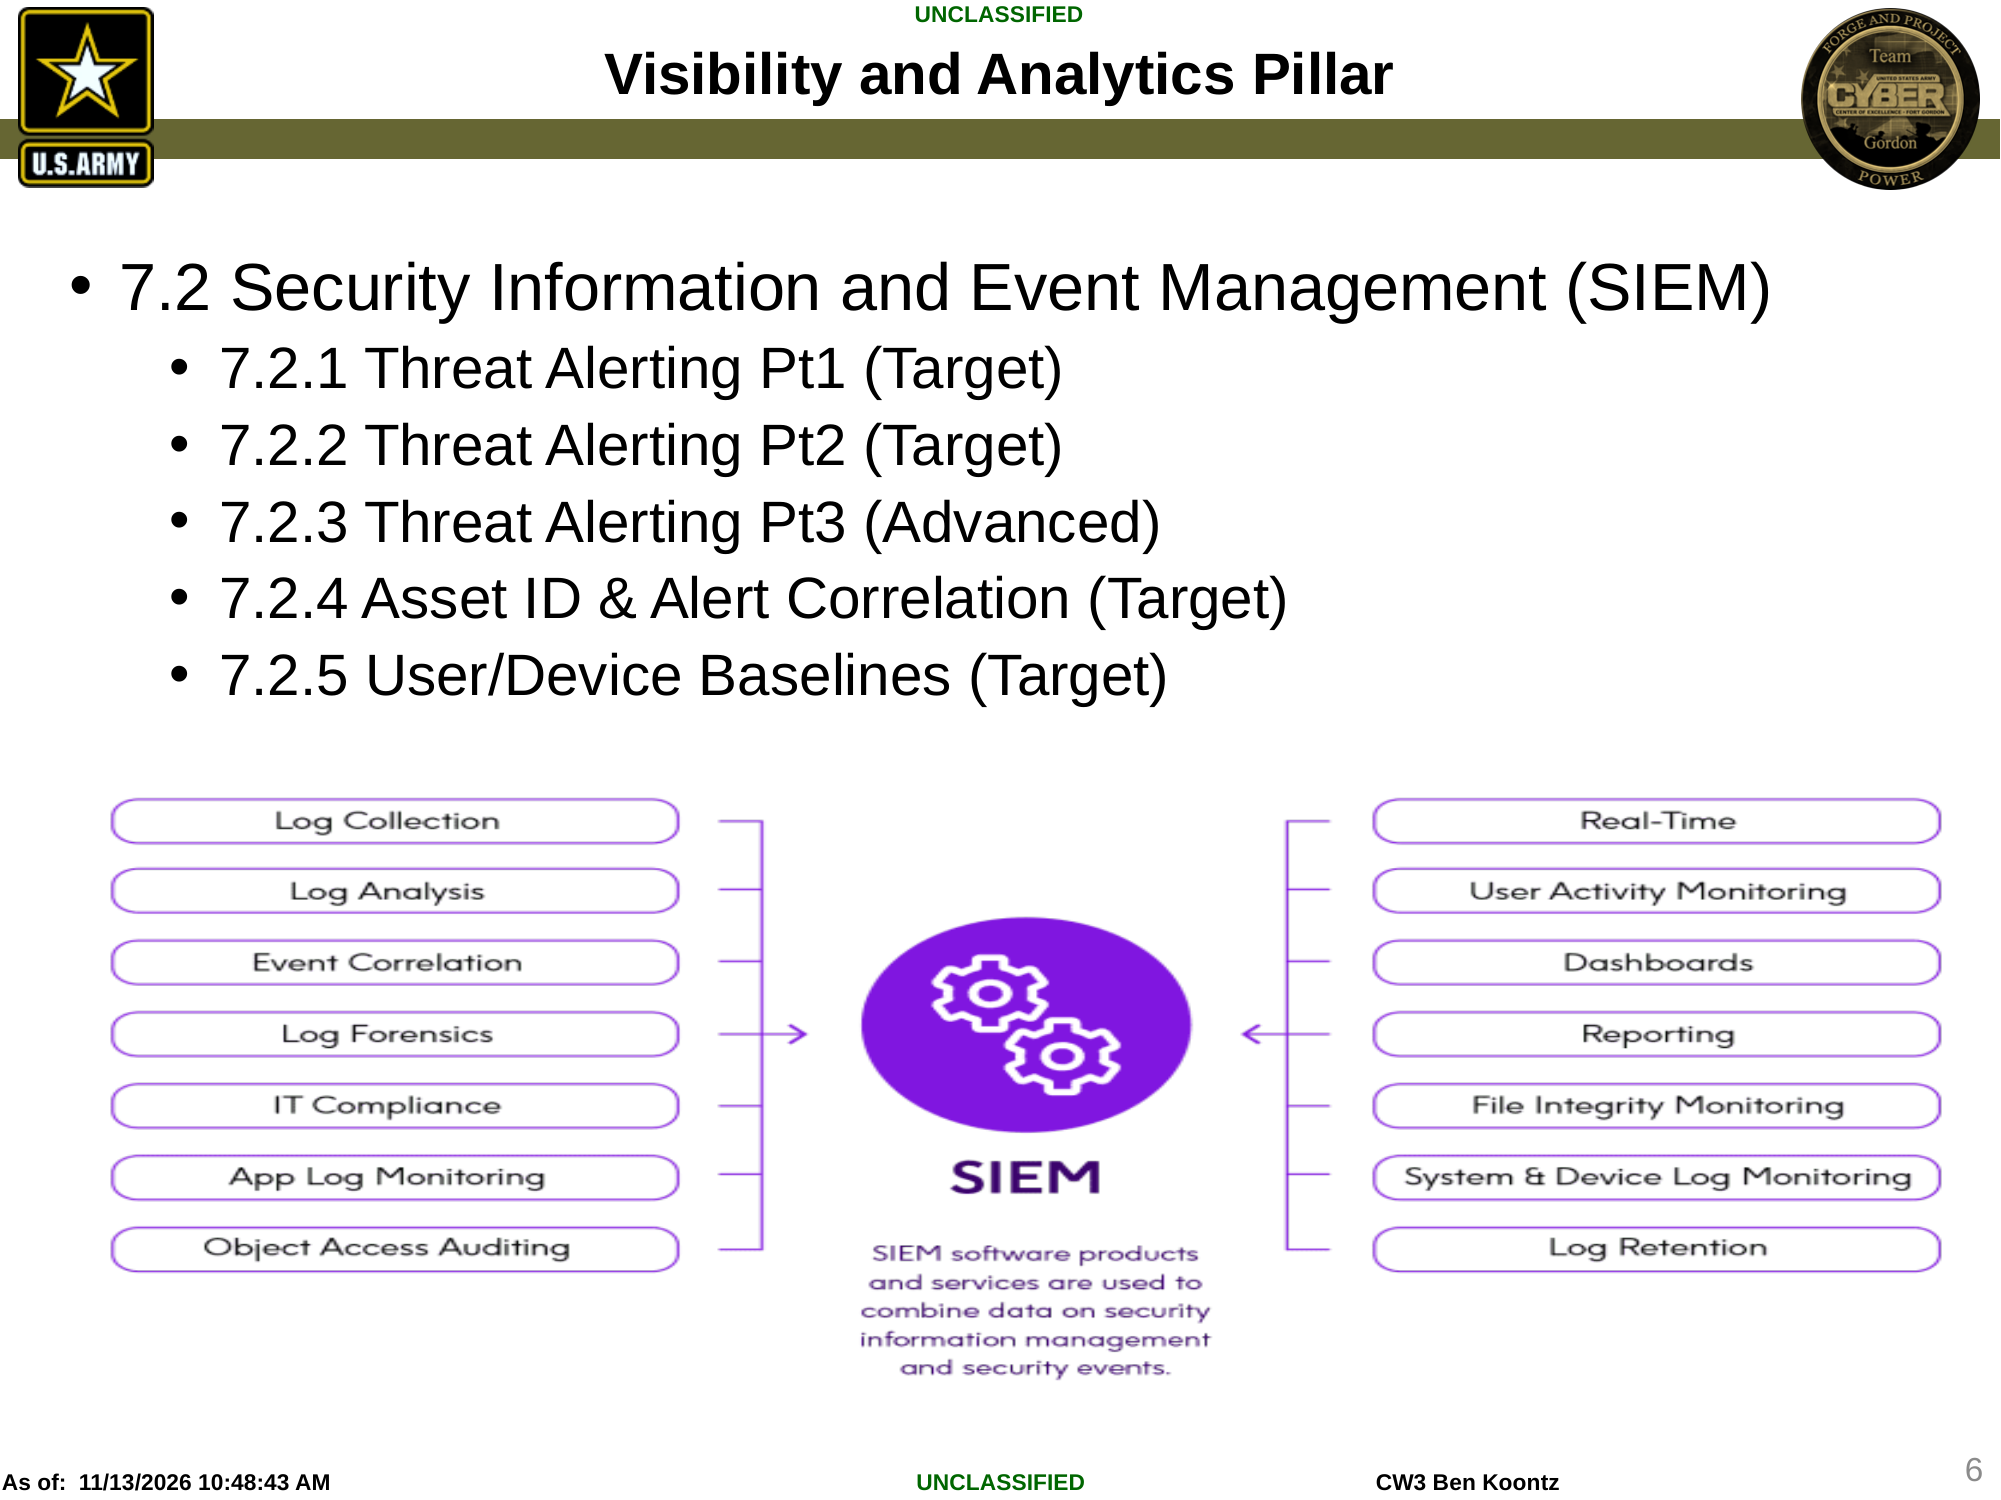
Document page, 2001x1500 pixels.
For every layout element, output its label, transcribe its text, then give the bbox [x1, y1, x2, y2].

picture [1801, 148, 1980, 190]
picture [54, 745, 1973, 1421]
list 7.2 Security Information and Event Management (SIEM) 7.2.1 Threat Alerting Pt1 (Target) 7.2.2 Threat Alerting Pt2 (Target) 7.2.3 Threat Alerting Pt3 (Advanced) 7.2.4 Asset ID & Alert Correlation (Target) 7.2.5 User/Device Baselines (Target) [54, 245, 1973, 745]
title Visibility and Analytics Pillar [0, 3, 2000, 148]
slide_number 6 [1548, 1438, 1999, 1499]
picture [18, 148, 154, 188]
